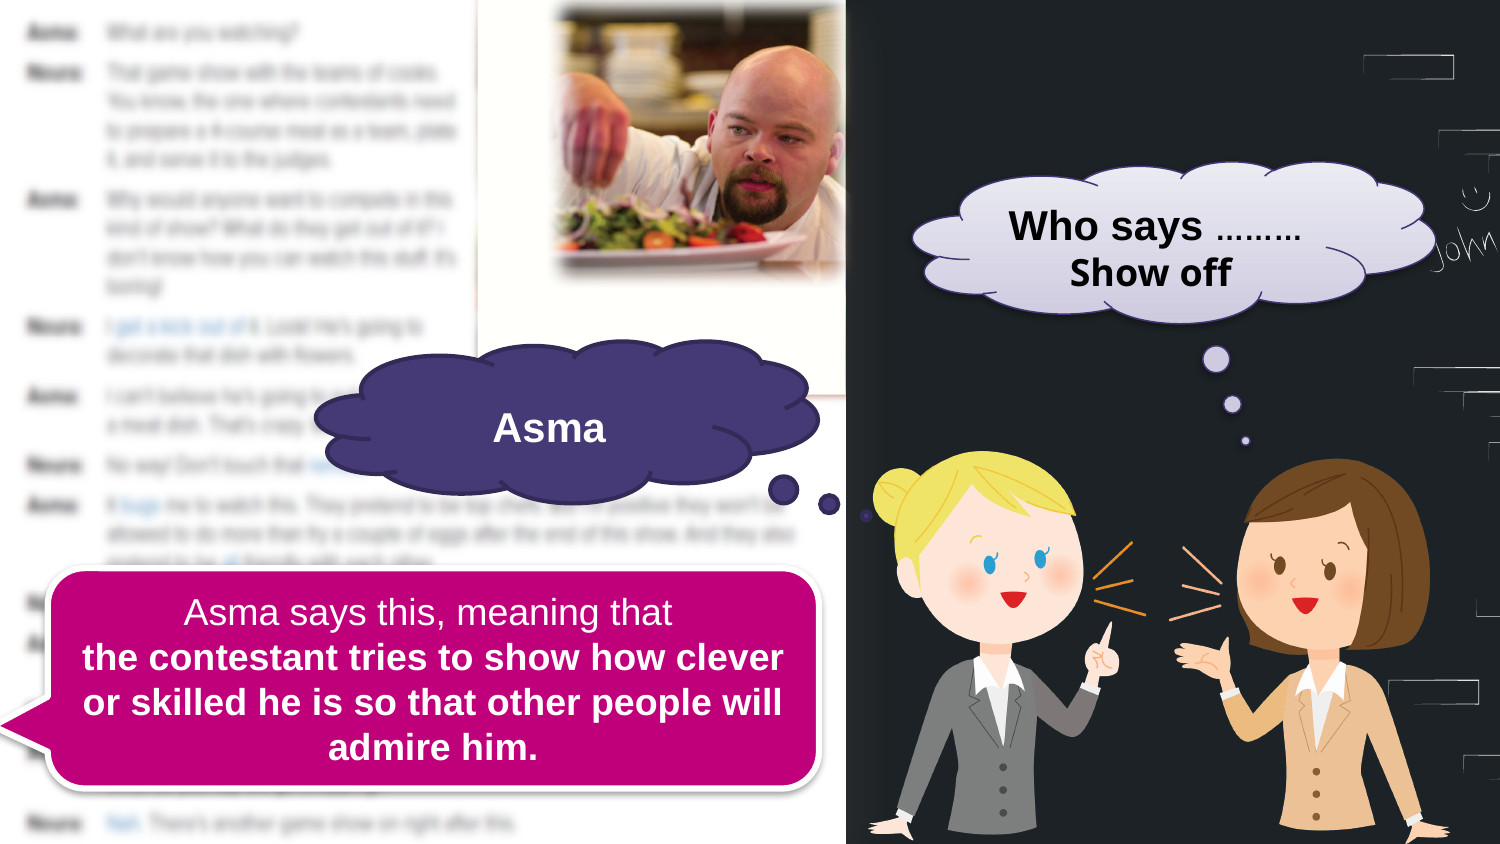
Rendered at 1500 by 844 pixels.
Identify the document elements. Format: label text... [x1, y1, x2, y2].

text_box Who says ……… Show off [911, 161, 1437, 325]
text_box Who says ……… Show off [1202, 344, 1231, 374]
picture [544, 0, 856, 291]
picture [868, 450, 1450, 844]
text_box Who says ……… Show off [1222, 394, 1243, 415]
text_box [0, 0, 846, 844]
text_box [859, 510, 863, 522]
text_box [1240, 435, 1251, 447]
